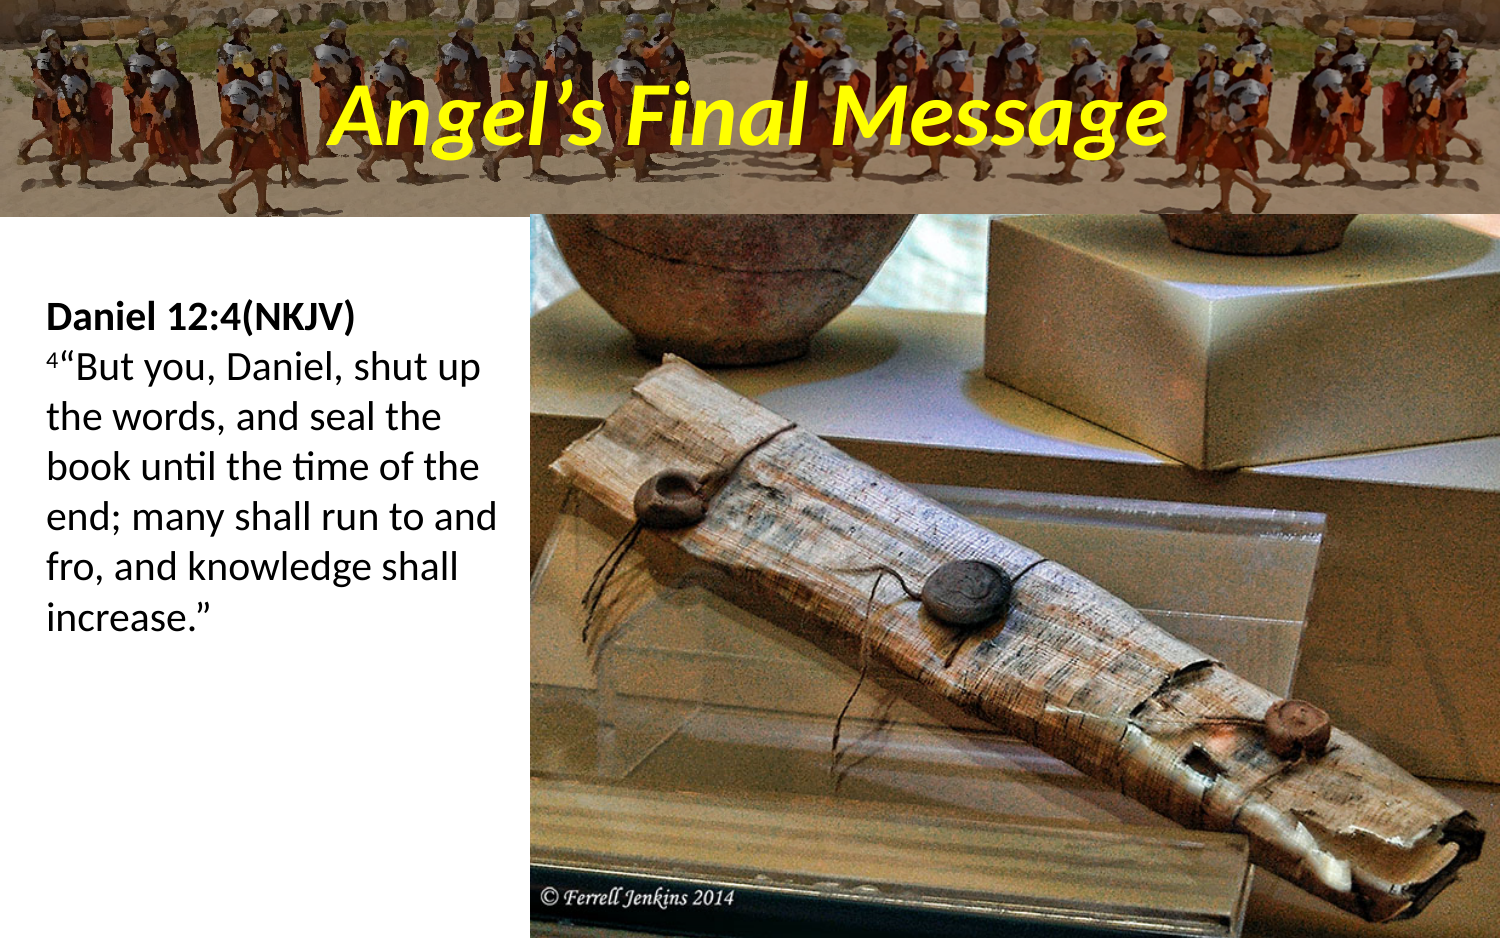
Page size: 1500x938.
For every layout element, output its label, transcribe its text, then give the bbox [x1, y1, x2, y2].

title Angel’s Final Message [0, 0, 1500, 217]
text_box Daniel 12:4(NKJV) 4“But you, Daniel, shut up the words, and seal the book until the time of the end; many shall run to and fro, and knowledge shall increase.” [31, 231, 525, 647]
picture [530, 213, 1500, 938]
